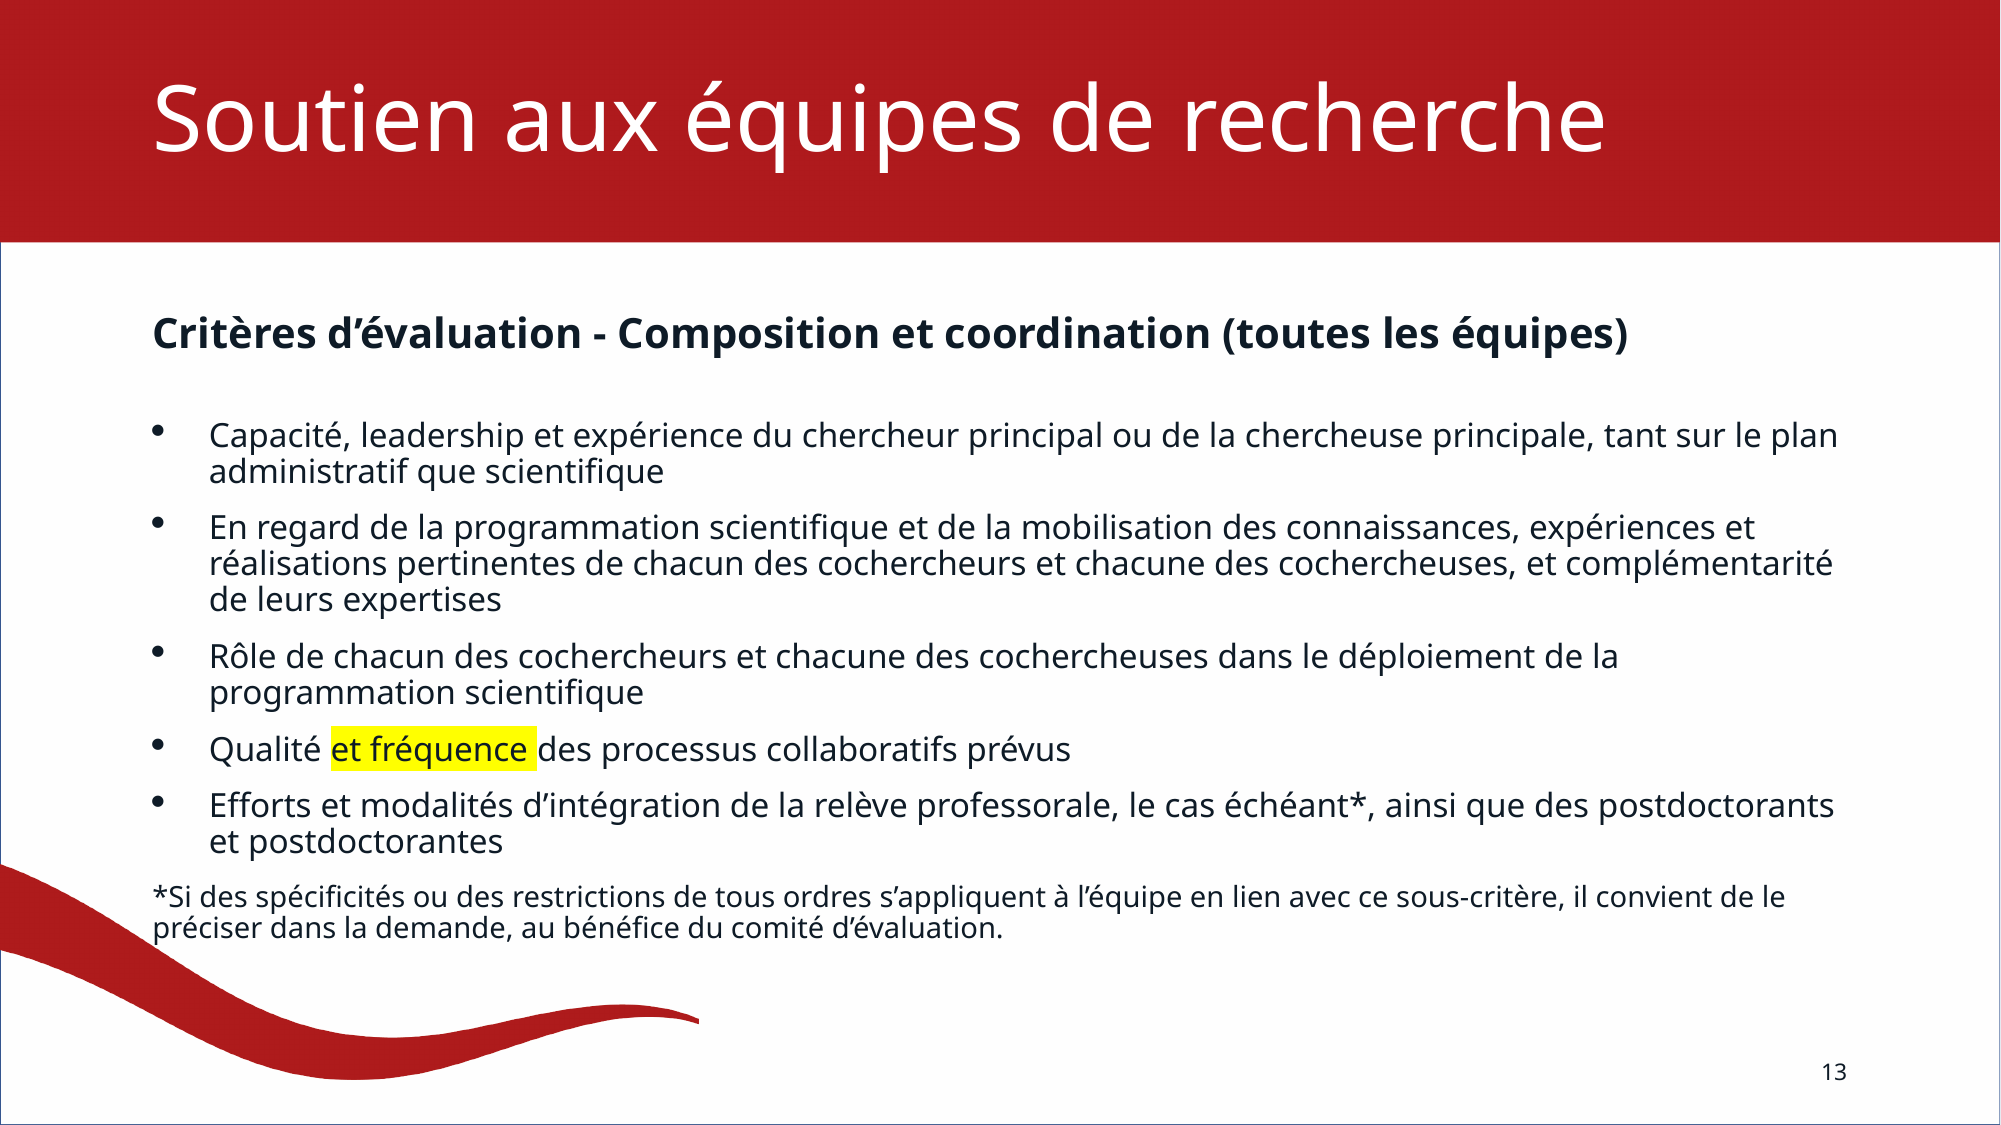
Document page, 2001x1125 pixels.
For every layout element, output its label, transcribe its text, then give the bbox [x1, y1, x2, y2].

title Soutien aux équipes de recherche [137, 13, 1863, 231]
list Critères d’évaluation - Composition et coordination (toutes les équipes) Capacité, leadership et expérience du chercheur principal ou de la chercheuse principale, tant sur le plan administratif que scientifique En regard de la programmation scientifique et de la mobilisation des connaissances, expériences et réalisations pertinentes de chacun des cochercheurs et chacune des cochercheuses, et complémentarité de leurs expertises Rôle de chacun des cochercheurs et chacune des cochercheuses dans le déploiement de la programmation scientifique Qualité et fréquence des processus collaboratifs prévus Efforts et modalités d’intégration de la relève professorale, le cas échéant*, ainsi que des postdoctorants et postdoctorantes *Si des spécificités ou des restrictions de tous ordres s’appliquent à l’équipe en lien avec ce sous-critère, il convient de le préciser dans la demande, au bénéfice du comité d’évaluation. [137, 299, 1863, 961]
slide_number 13 [1412, 1042, 1863, 1103]
picture [0, 0, 2000, 1125]
